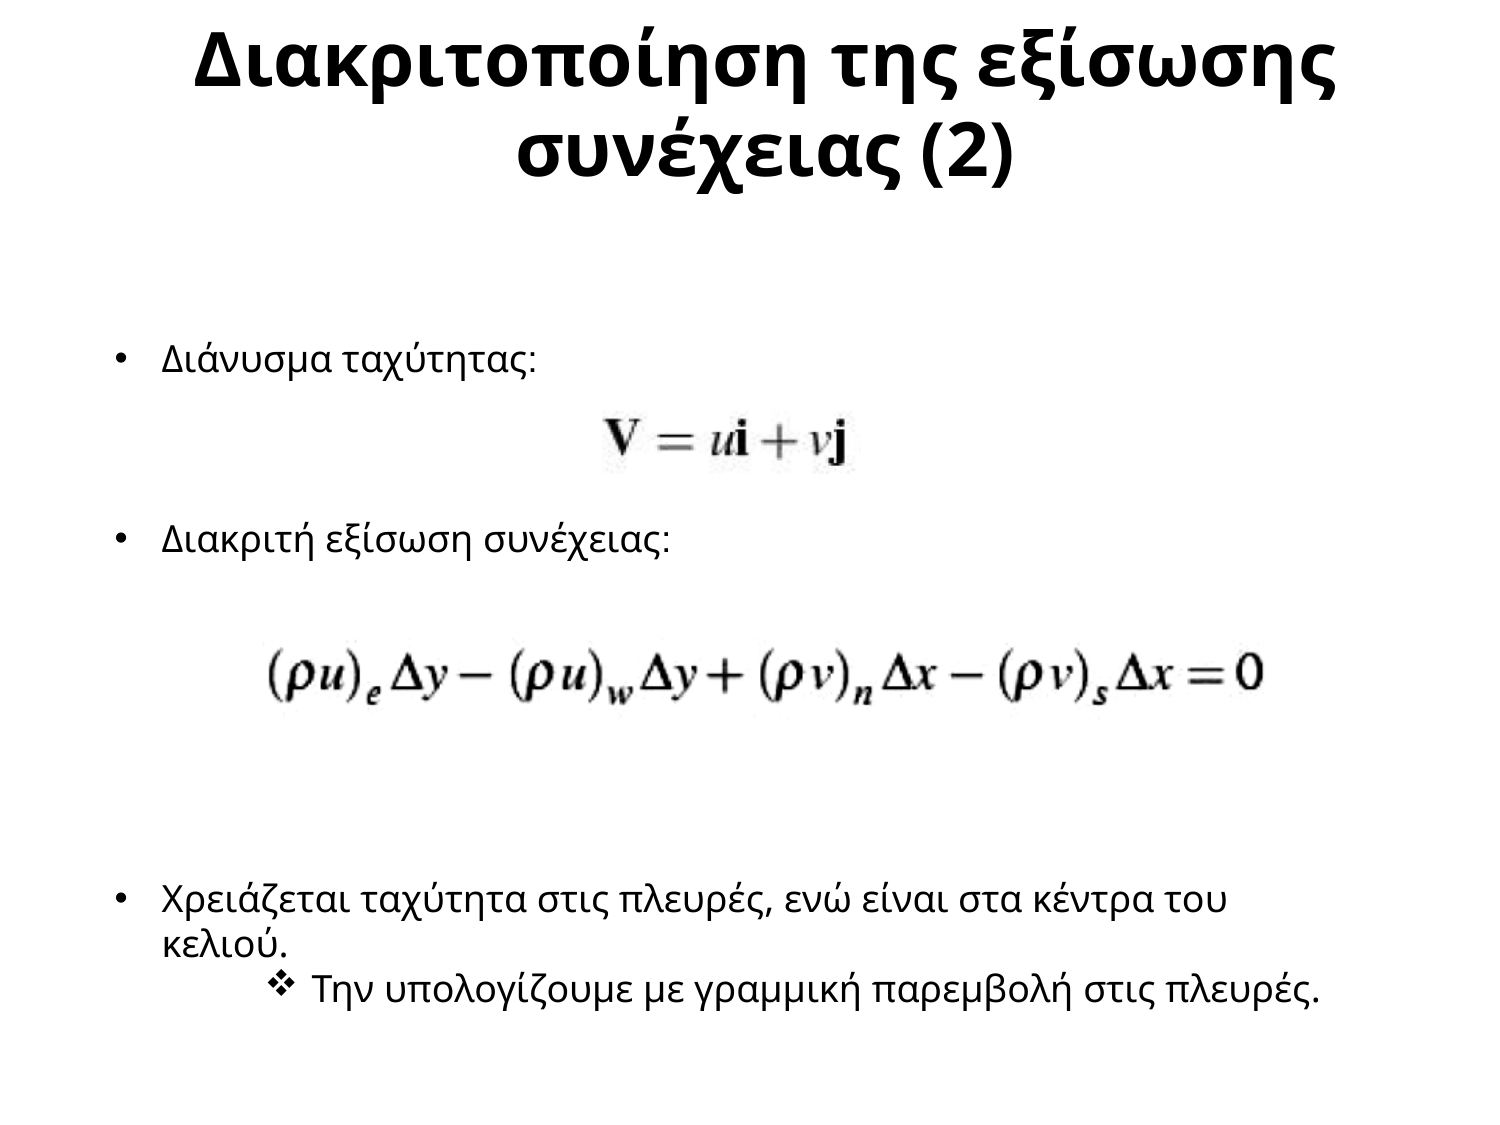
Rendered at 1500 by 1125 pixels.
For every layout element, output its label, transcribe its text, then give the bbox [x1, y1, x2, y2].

picture [249, 632, 1280, 727]
text_box Διακριτοποίηση της εξίσωσης συνέχειας (2) [0, 4, 1500, 200]
picture [602, 408, 861, 474]
text_box Διάνυσμα ταχύτητας: Διακριτή εξίσωση συνέχειας: Χρειάζεται ταχύτητα στις πλευρές, ενώ είναι στα κέντρα του κελιού. Την υπολογίζουμε με γραμμική παρεμβολή στις πλευρές. [99, 237, 1363, 1018]
